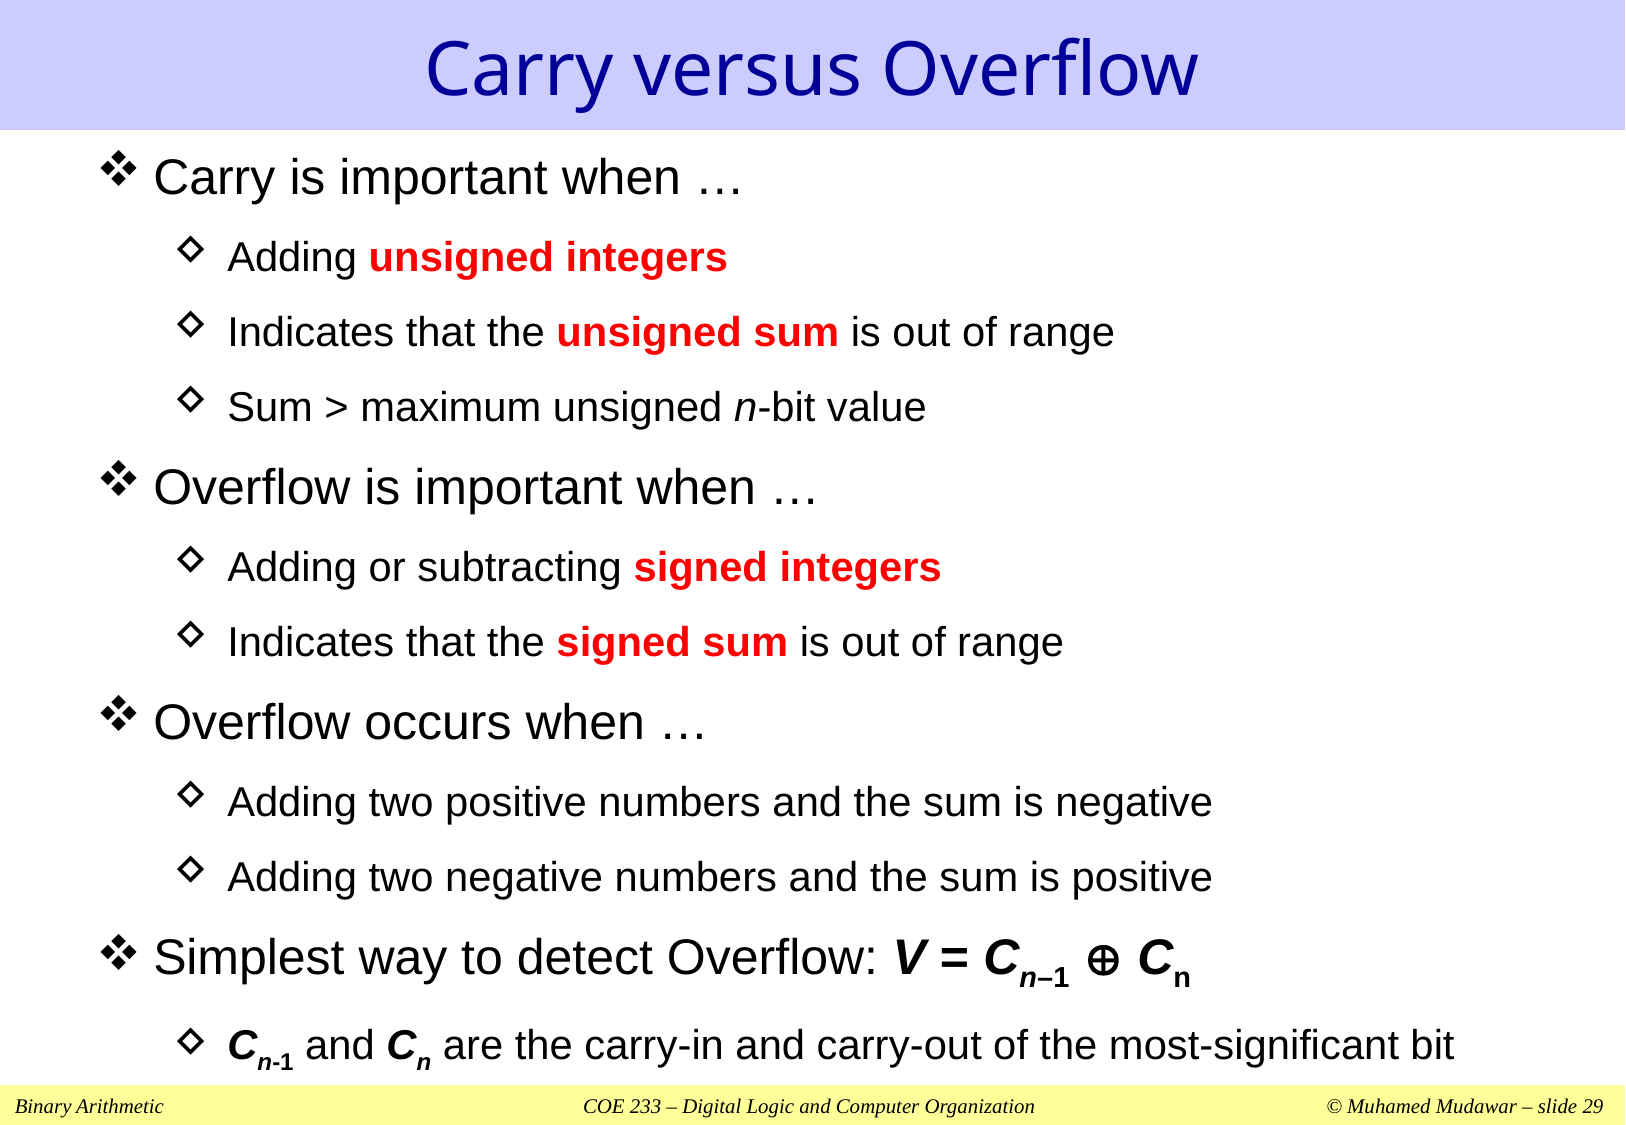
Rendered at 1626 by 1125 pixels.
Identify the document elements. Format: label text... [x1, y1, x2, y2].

title Carry versus Overflow [0, 0, 1625, 130]
list Carry is important when … Adding unsigned integers Indicates that the unsigned sum is out of range Sum > maximum unsigned n-bit value Overflow is important when … Adding or subtracting signed integers Indicates that the signed sum is out of range Overflow occurs when … Adding two positive numbers and the sum is negative Adding two negative numbers and the sum is positive Simplest way to detect Overflow: V = Cn–1  Cn Cn-1 and Cn are the carry-in and carry-out of the most-significant bit [81, 137, 1544, 1073]
